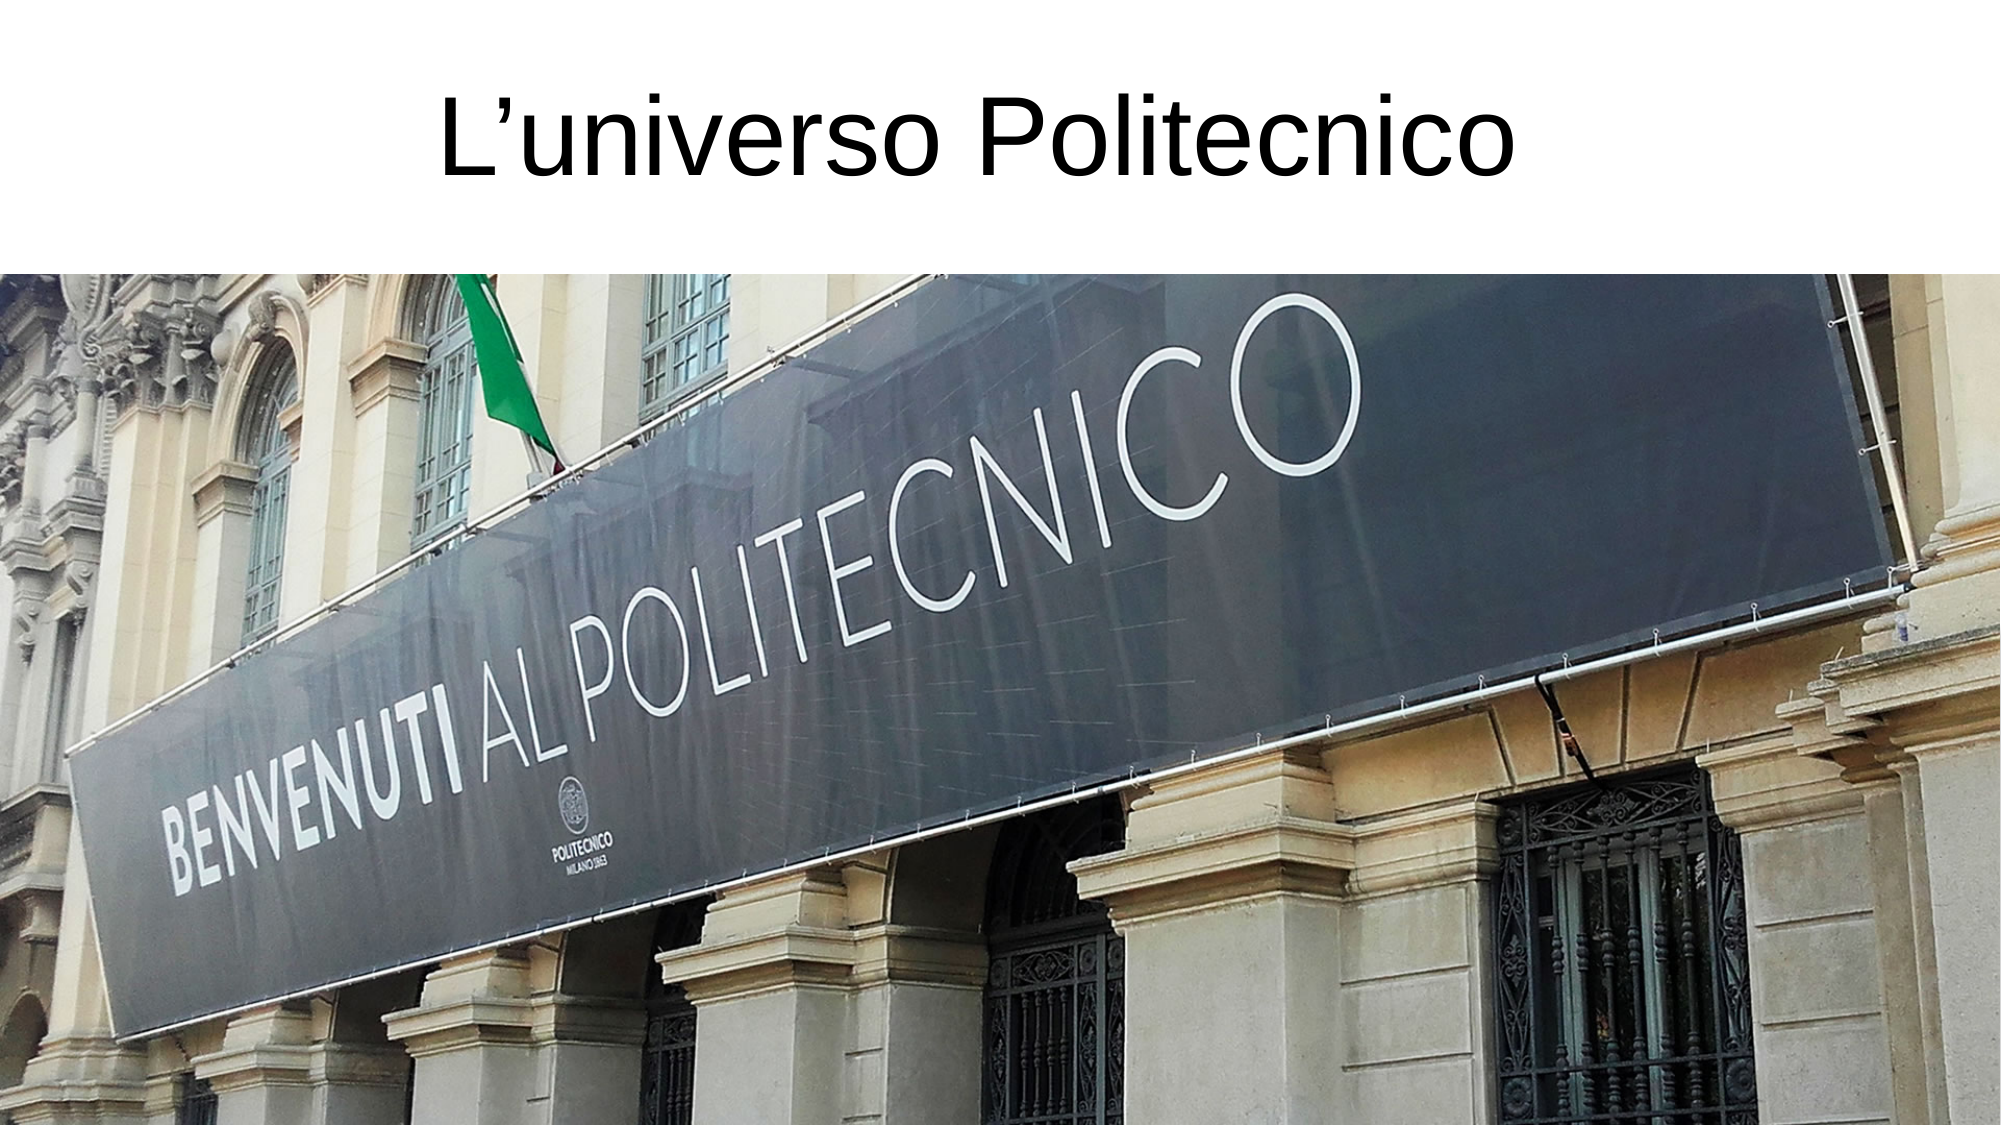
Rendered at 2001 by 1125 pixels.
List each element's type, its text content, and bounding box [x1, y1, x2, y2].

picture [0, 274, 2000, 1125]
title L’universo Politecnico [328, 65, 1627, 225]
